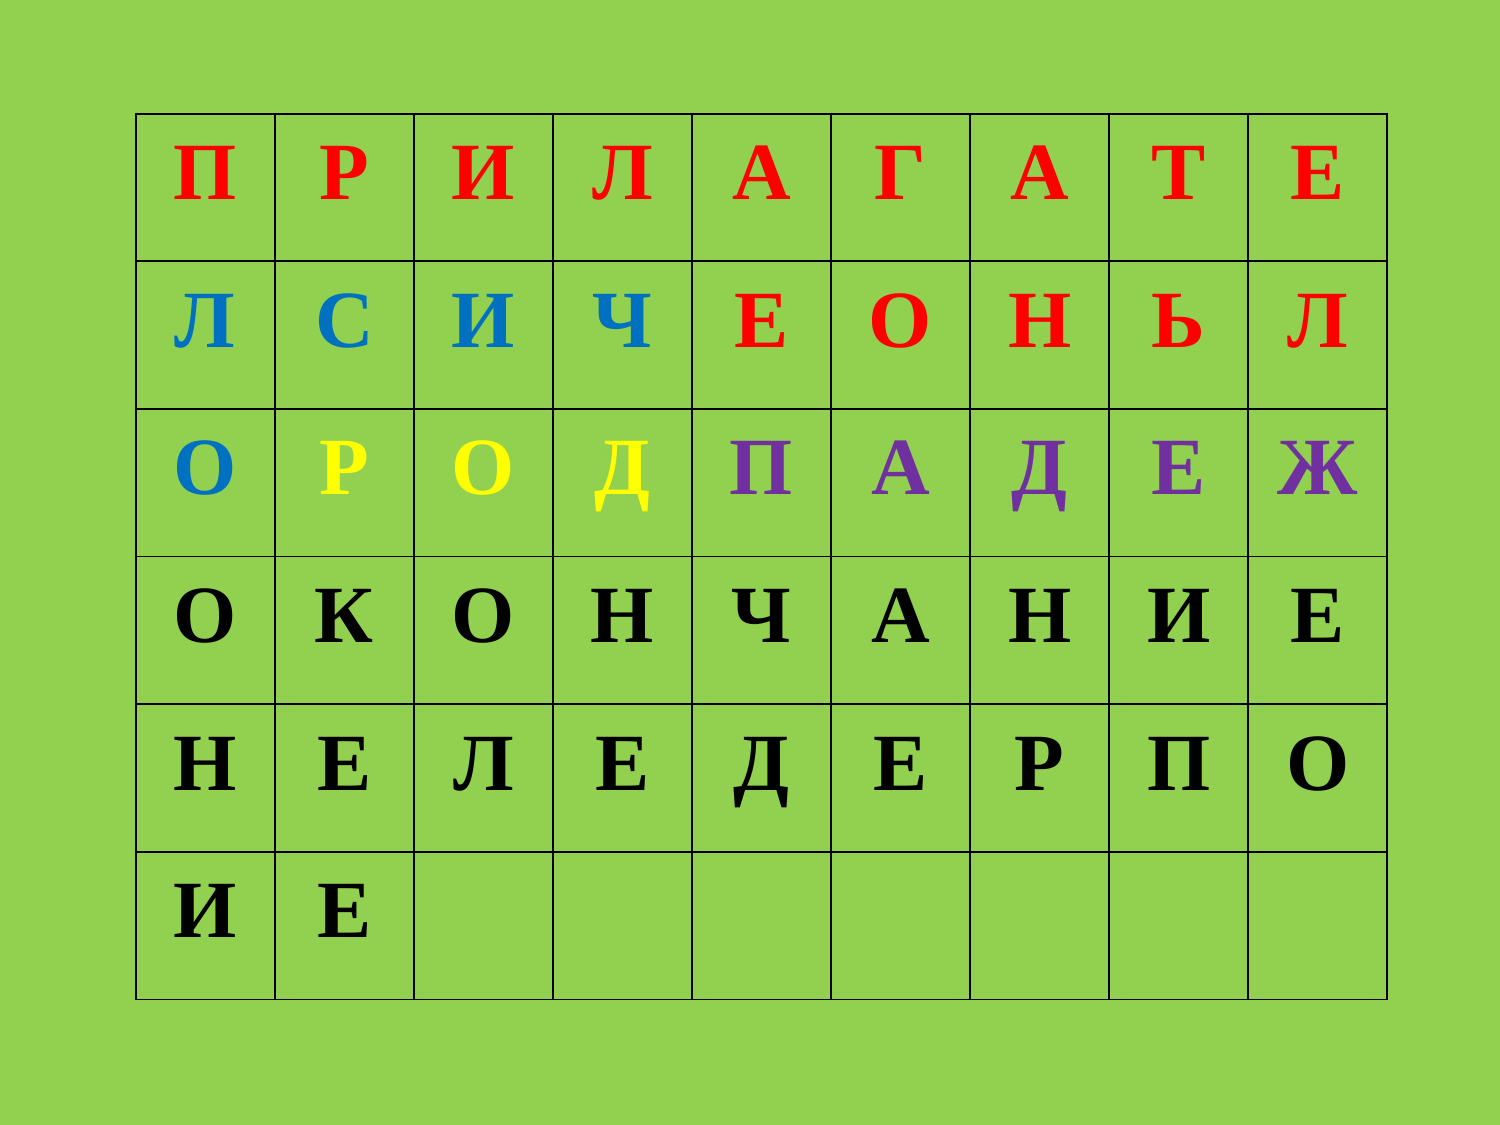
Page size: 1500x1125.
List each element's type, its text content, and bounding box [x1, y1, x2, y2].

table_cell Л [1249, 262, 1386, 408]
table_cell П [693, 410, 830, 556]
table_cell Д [971, 410, 1108, 556]
table_header Г [832, 115, 969, 260]
table_cell [832, 853, 969, 999]
table_cell Д [693, 705, 830, 851]
table_cell А [832, 557, 969, 703]
table_cell Е [1249, 557, 1386, 703]
table_cell Е [276, 705, 413, 851]
table_cell [693, 853, 830, 999]
table_cell Н [971, 262, 1108, 408]
table_header А [971, 115, 1108, 260]
table_cell [971, 853, 1108, 999]
table_cell Е [832, 705, 969, 851]
table_cell Е [693, 262, 830, 408]
table_header Т [1110, 115, 1247, 260]
table_cell О [137, 410, 274, 556]
table_cell [554, 853, 691, 999]
table_cell Ь [1110, 262, 1247, 408]
table_cell Л [415, 705, 552, 851]
table_header П [137, 115, 274, 260]
table_header Л [554, 115, 691, 260]
table_cell Р [971, 705, 1108, 851]
table_header Р [276, 115, 413, 260]
table_cell Е [276, 853, 413, 999]
table_cell С [276, 262, 413, 408]
table_cell И [1110, 557, 1247, 703]
table_cell Н [554, 557, 691, 703]
table_cell Е [1110, 410, 1247, 556]
table_cell Е [554, 705, 691, 851]
table_cell И [415, 262, 552, 408]
table_cell [1110, 853, 1247, 999]
table_cell А [832, 410, 969, 556]
table_cell О [137, 557, 274, 703]
table_cell Д [554, 410, 691, 556]
table_cell О [415, 557, 552, 703]
table_cell Н [971, 557, 1108, 703]
table_cell О [832, 262, 969, 408]
table_cell О [415, 410, 552, 556]
table_cell Ж [1249, 410, 1386, 556]
table_cell Ч [693, 557, 830, 703]
table_cell Р [276, 410, 413, 556]
table_cell [1249, 853, 1386, 999]
table_cell Ч [554, 262, 691, 408]
table_cell Л [137, 262, 274, 408]
table_cell [415, 853, 552, 999]
table_cell И [137, 853, 274, 999]
table_header И [415, 115, 552, 260]
table_header А [693, 115, 830, 260]
table_cell Н [137, 705, 274, 851]
table_header Е [1249, 115, 1386, 260]
table_cell О [1249, 705, 1386, 851]
table_cell П [1110, 705, 1247, 851]
table_cell К [276, 557, 413, 703]
